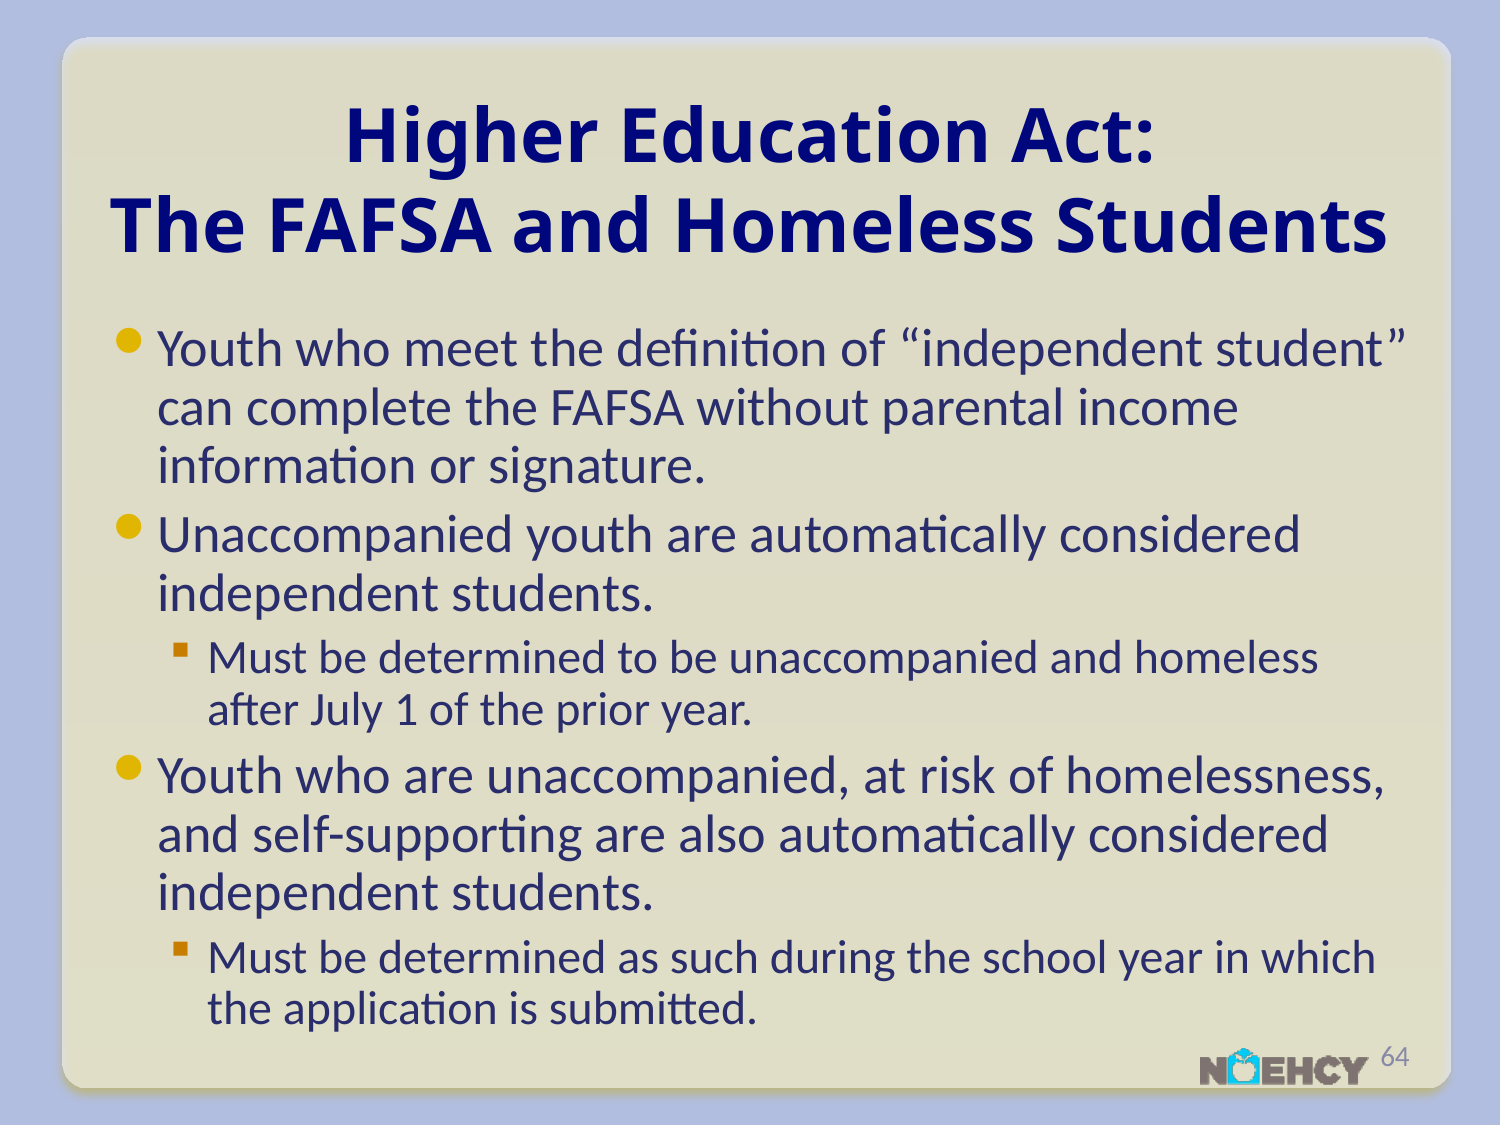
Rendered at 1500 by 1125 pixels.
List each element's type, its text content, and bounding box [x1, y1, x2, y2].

list Youth who meet the definition of “independent student” can complete the FAFSA without parental income information or signature. Unaccompanied youth are automatically considered independent students. Must be determined to be unaccompanied and homeless after July 1 of the prior year. Youth who are unaccompanied, at risk of homelessness, and self-supporting are also automatically considered independent students. Must be determined as such during the school year in which the application is submitted. [75, 312, 1425, 1038]
title Higher Education Act: The FAFSA and Homeless Students [75, 50, 1425, 275]
picture [1200, 1080, 1369, 1088]
slide_number 64 [1074, 1019, 1425, 1080]
